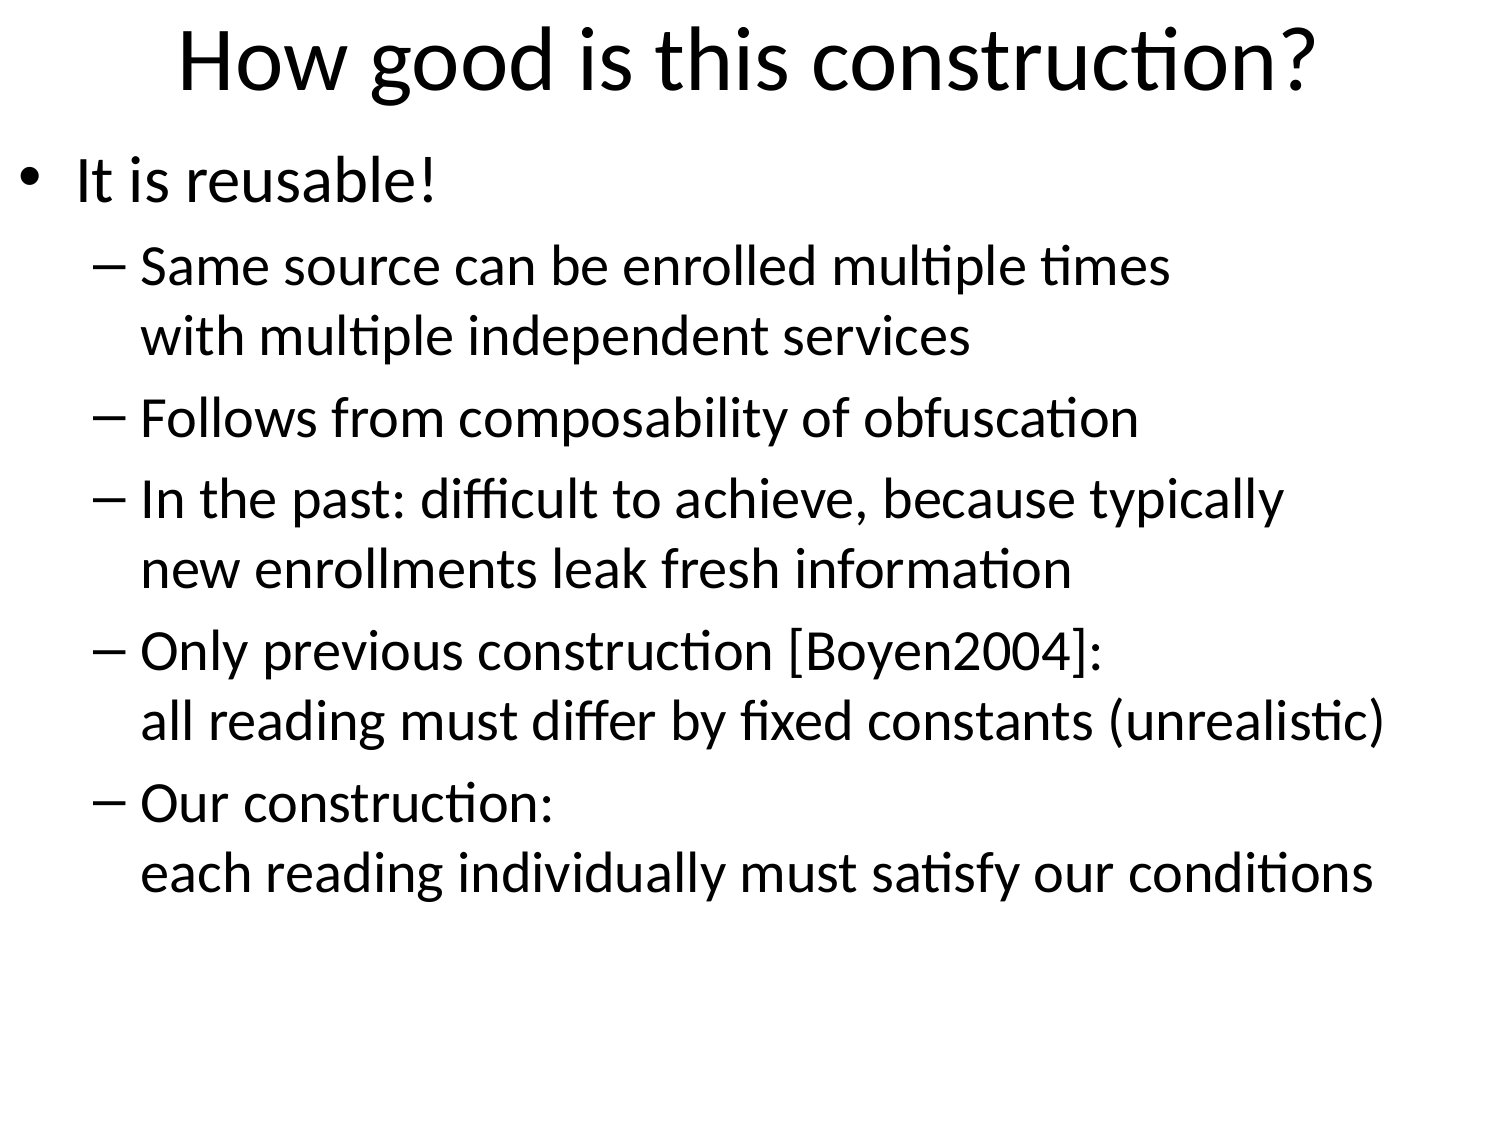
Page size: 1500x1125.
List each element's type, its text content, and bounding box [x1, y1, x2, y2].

title How good is this construction? [75, 0, 1425, 128]
list It is reusable! Same source can be enrolled multiple times with multiple independent services Follows from composability of obfuscation In the past: difficult to achieve, because typically new enrollments leak fresh information Only previous construction [Boyen2004]: all reading must differ by fixed constants (unrealistic) Our construction: each reading individually must satisfy our conditions [3, 128, 1500, 475]
